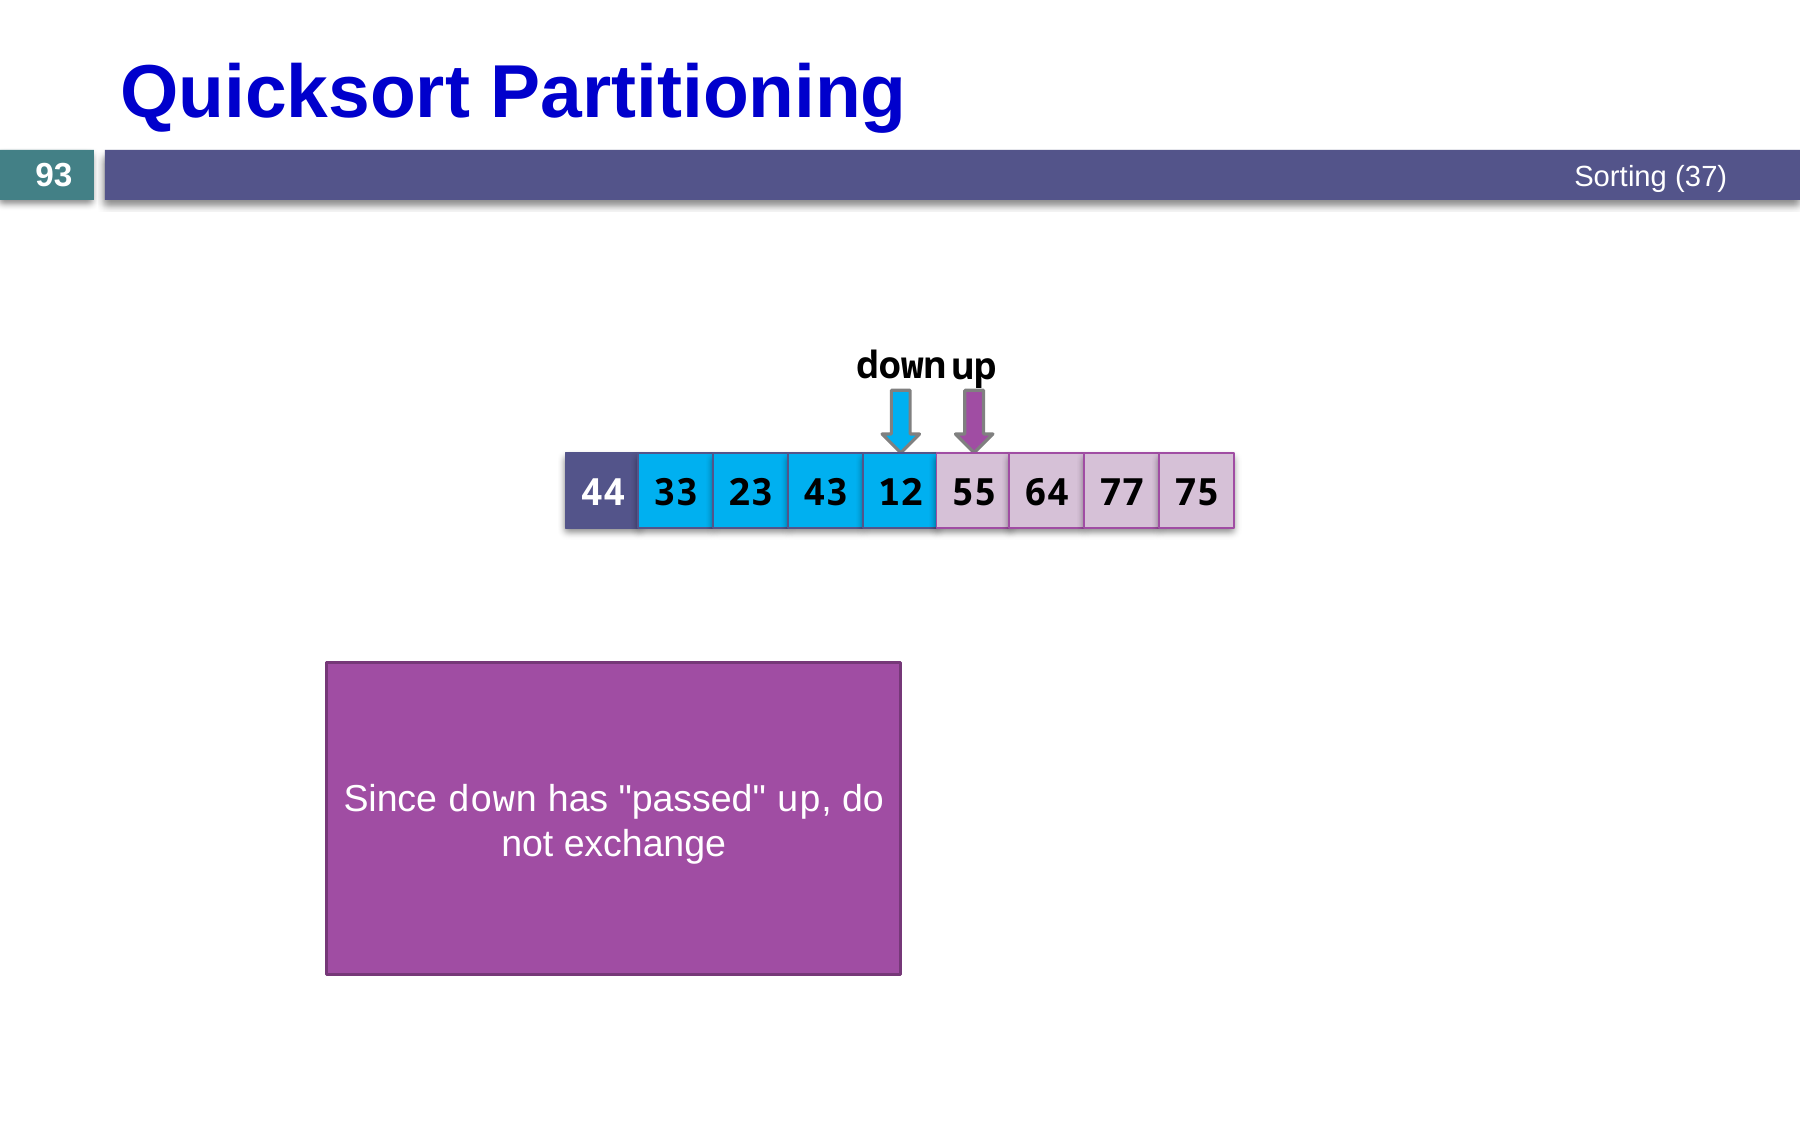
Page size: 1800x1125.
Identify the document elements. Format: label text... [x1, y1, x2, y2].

text_box down [839, 333, 963, 394]
text_box up [912, 334, 1036, 395]
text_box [565, 452, 1235, 529]
text_box [880, 394, 921, 450]
title Quicksort Partitioning [105, 27, 1743, 149]
text_box Since down has "passed" up, do not exchange [325, 661, 902, 976]
footer Sorting (37) [675, 149, 1743, 202]
text_box [954, 395, 995, 450]
slide_number 93 [0, 150, 108, 196]
